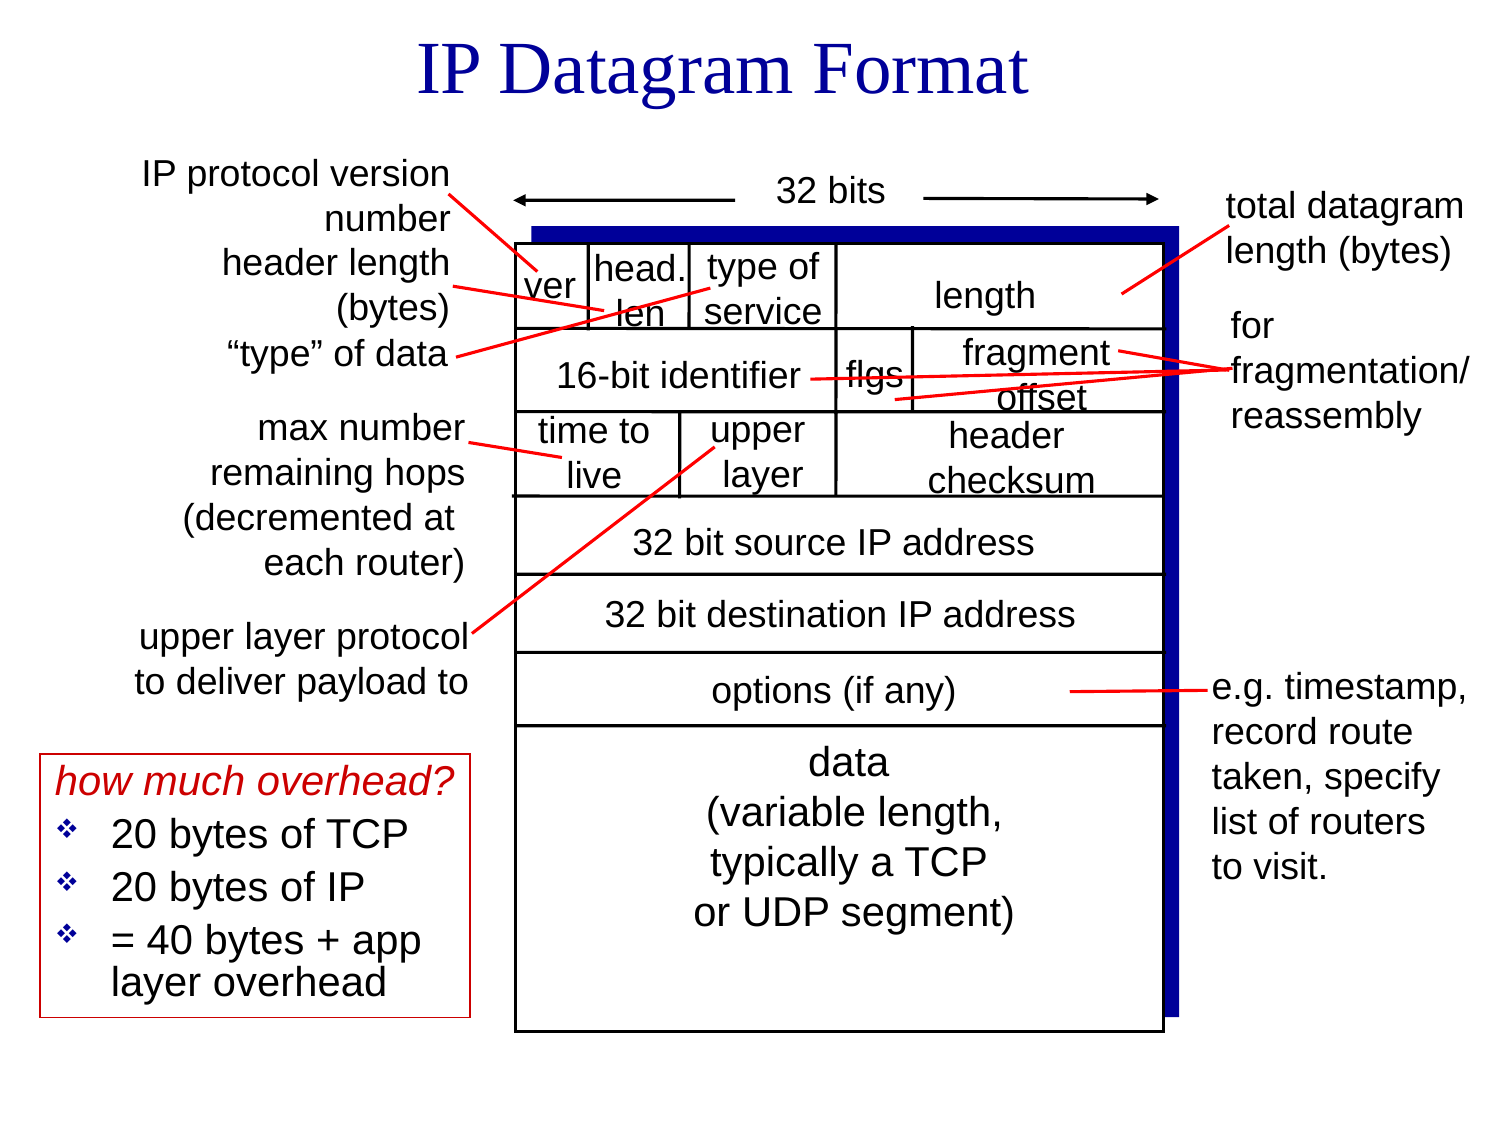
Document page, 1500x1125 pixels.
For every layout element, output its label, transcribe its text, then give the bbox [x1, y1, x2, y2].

text_box how much overhead? 20 bytes of TCP 20 bytes of IP = 40 bytes + app layer overhead [40, 753, 470, 1018]
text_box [206, 230, 603, 296]
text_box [1122, 172, 1480, 291]
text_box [1071, 653, 1483, 895]
text_box IP Datagram Format [85, 0, 1361, 129]
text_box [126, 140, 537, 271]
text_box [501, 157, 1180, 1032]
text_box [811, 292, 1485, 444]
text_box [119, 447, 714, 710]
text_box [212, 288, 710, 382]
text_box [167, 394, 561, 591]
